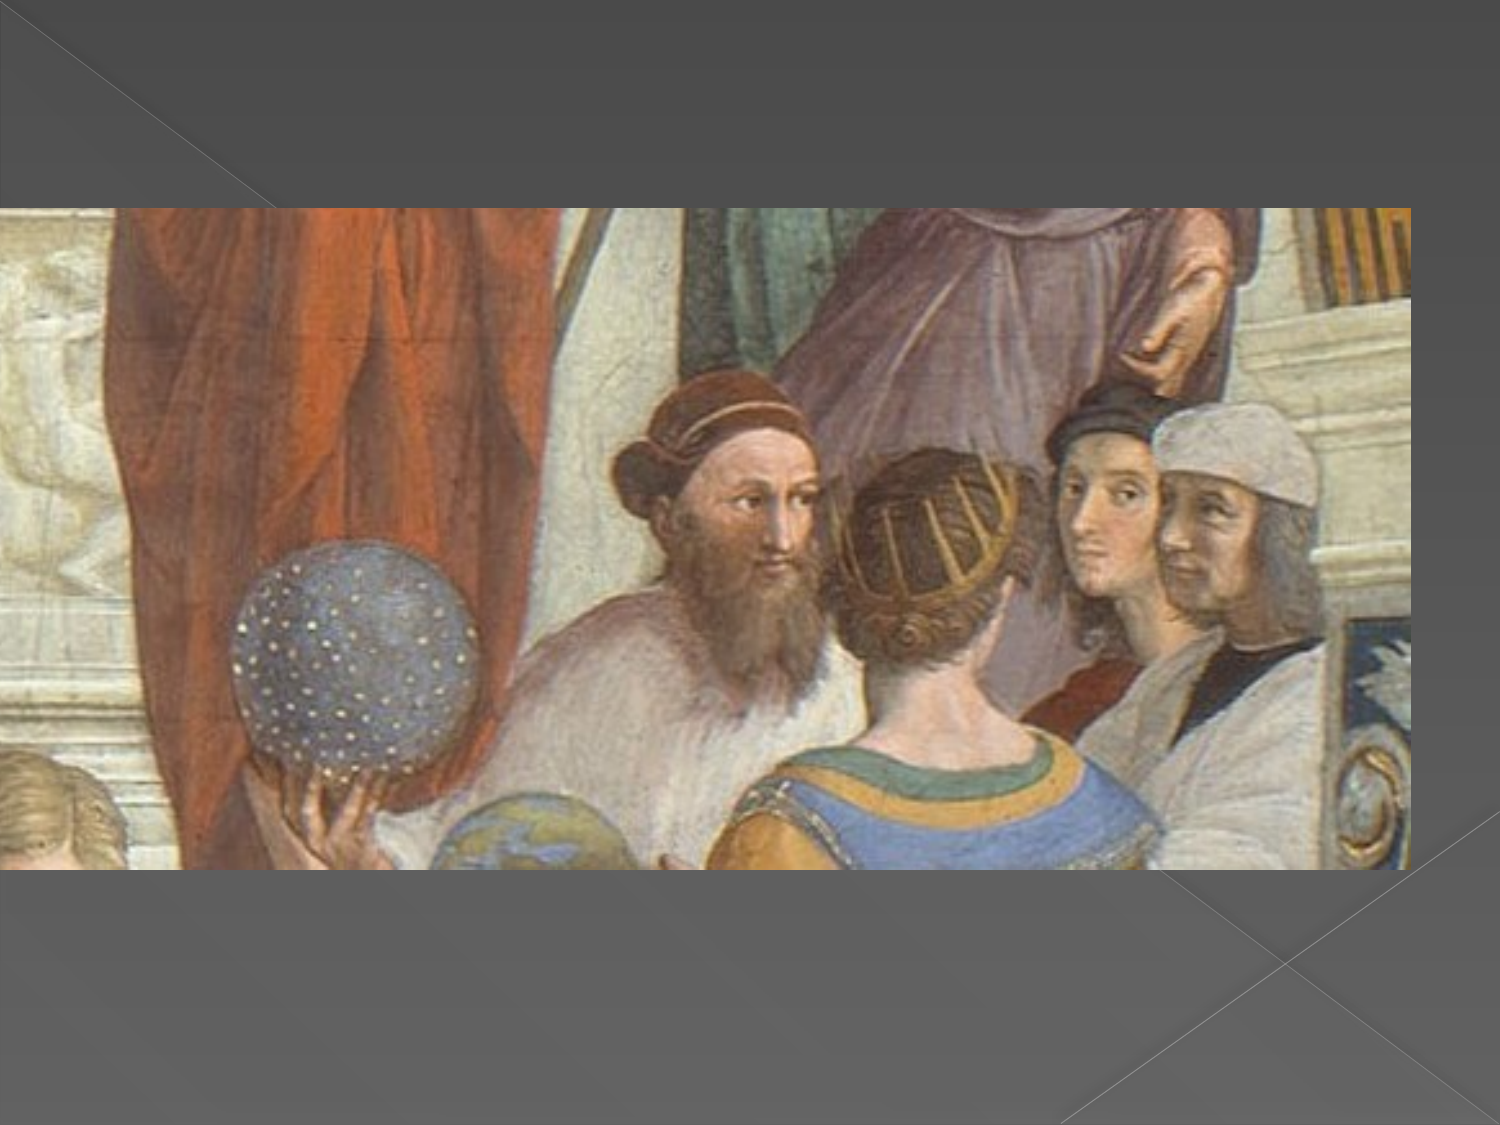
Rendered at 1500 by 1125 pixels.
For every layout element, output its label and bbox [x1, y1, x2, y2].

list [0, 207, 1411, 870]
